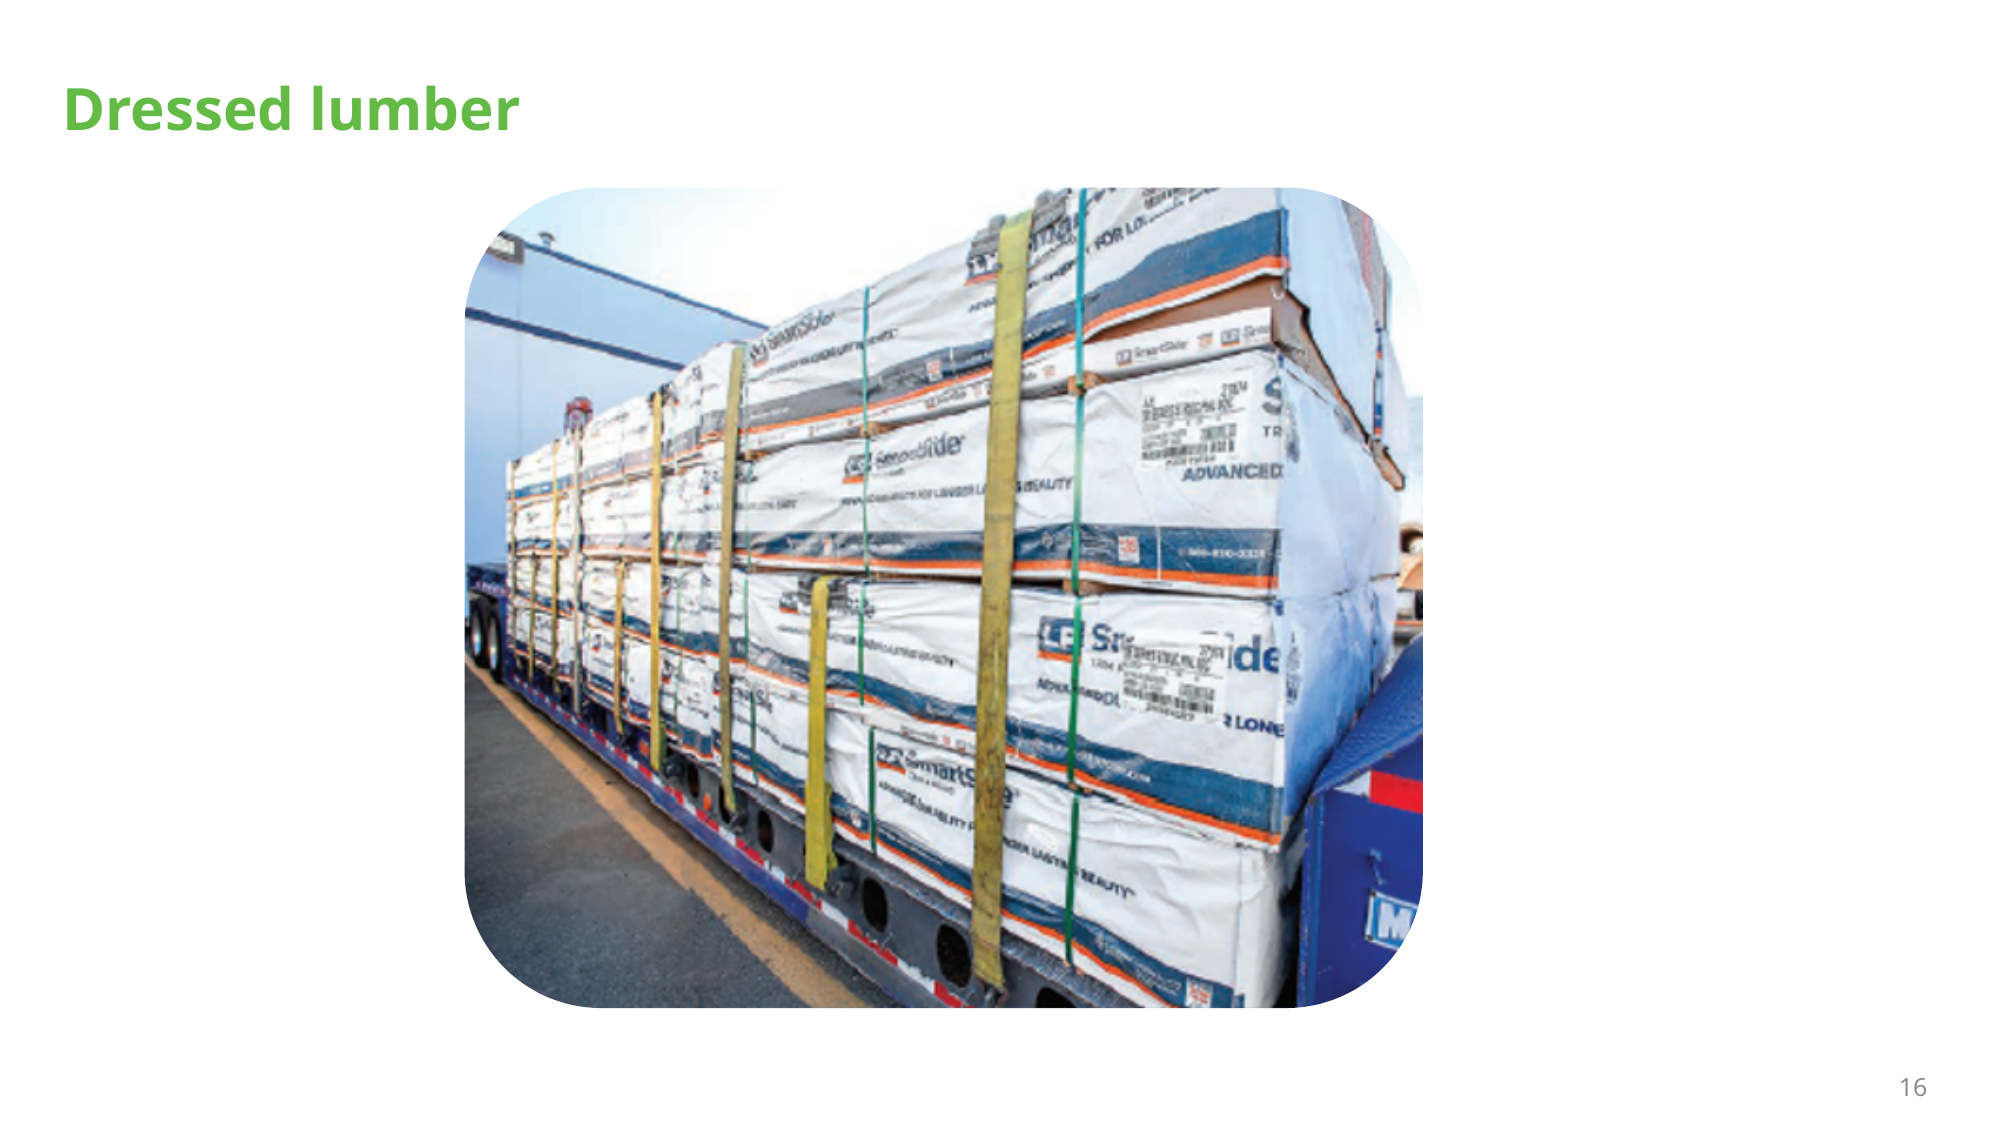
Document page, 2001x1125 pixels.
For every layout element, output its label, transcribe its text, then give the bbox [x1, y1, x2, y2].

slide_number 16 [1477, 1045, 1928, 1106]
title Dressed lumber [62, 73, 1825, 150]
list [464, 187, 1423, 1009]
